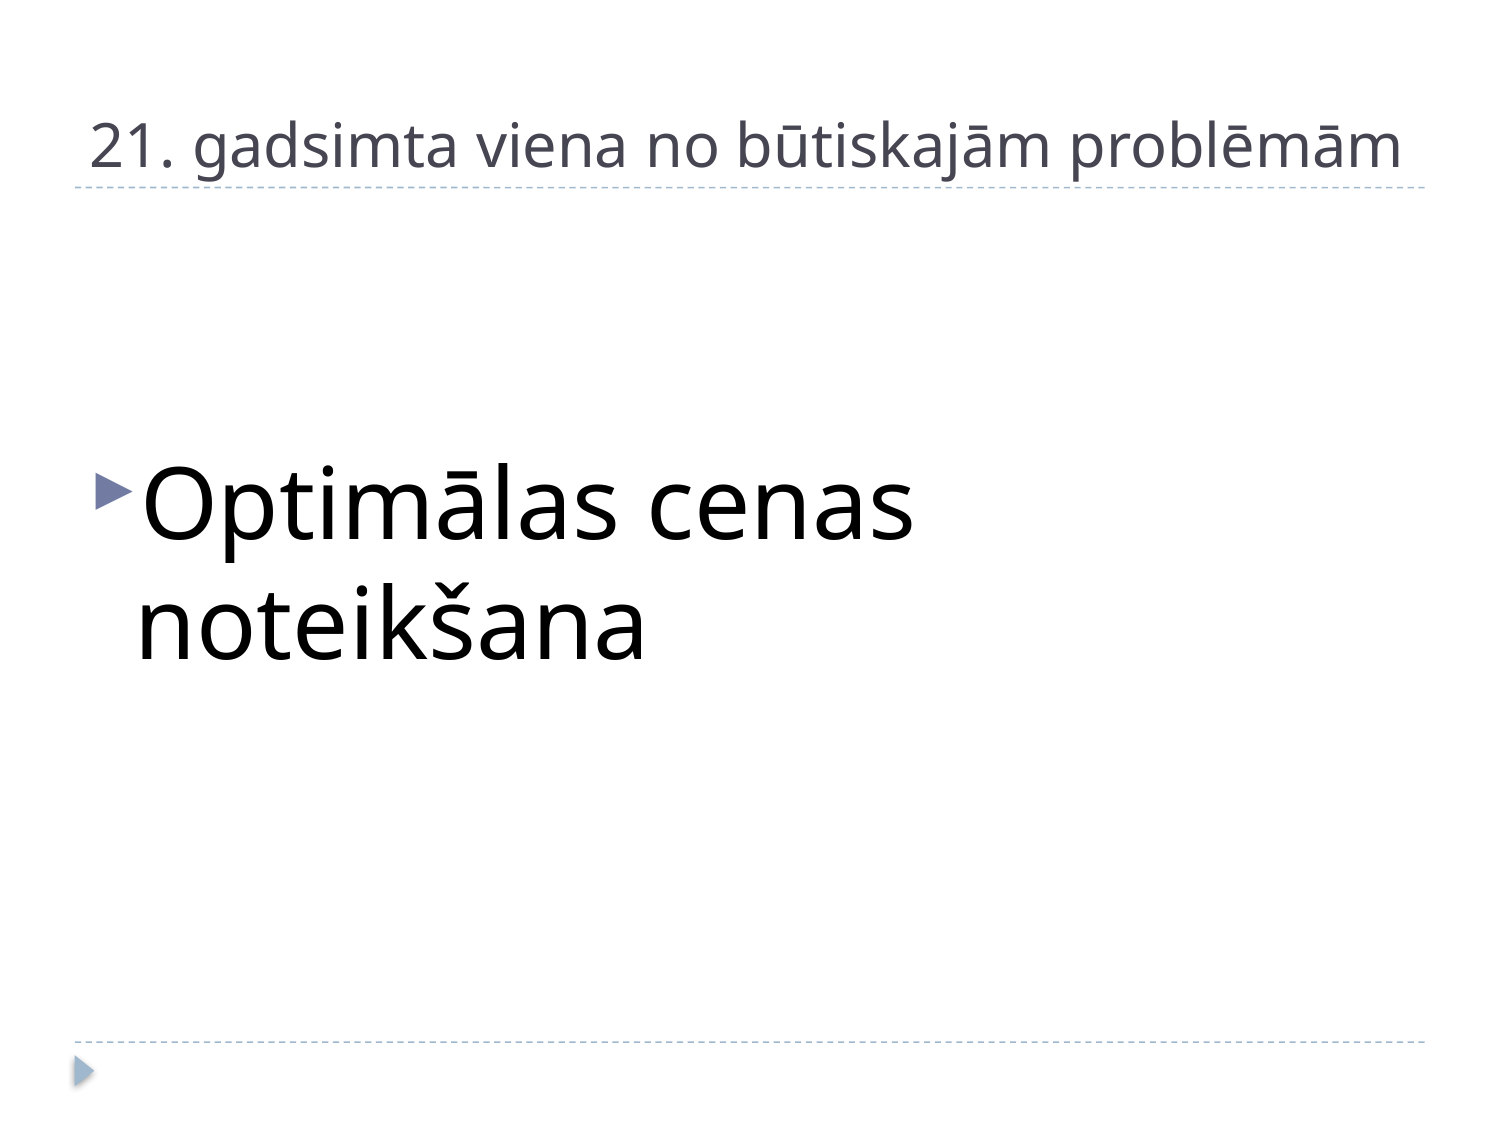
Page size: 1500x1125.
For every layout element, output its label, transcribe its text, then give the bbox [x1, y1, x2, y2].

title 21. gadsimta viena no būtiskajām problēmām [75, 24, 1425, 188]
list Optimālas cenas noteikšana [75, 200, 1425, 1010]
